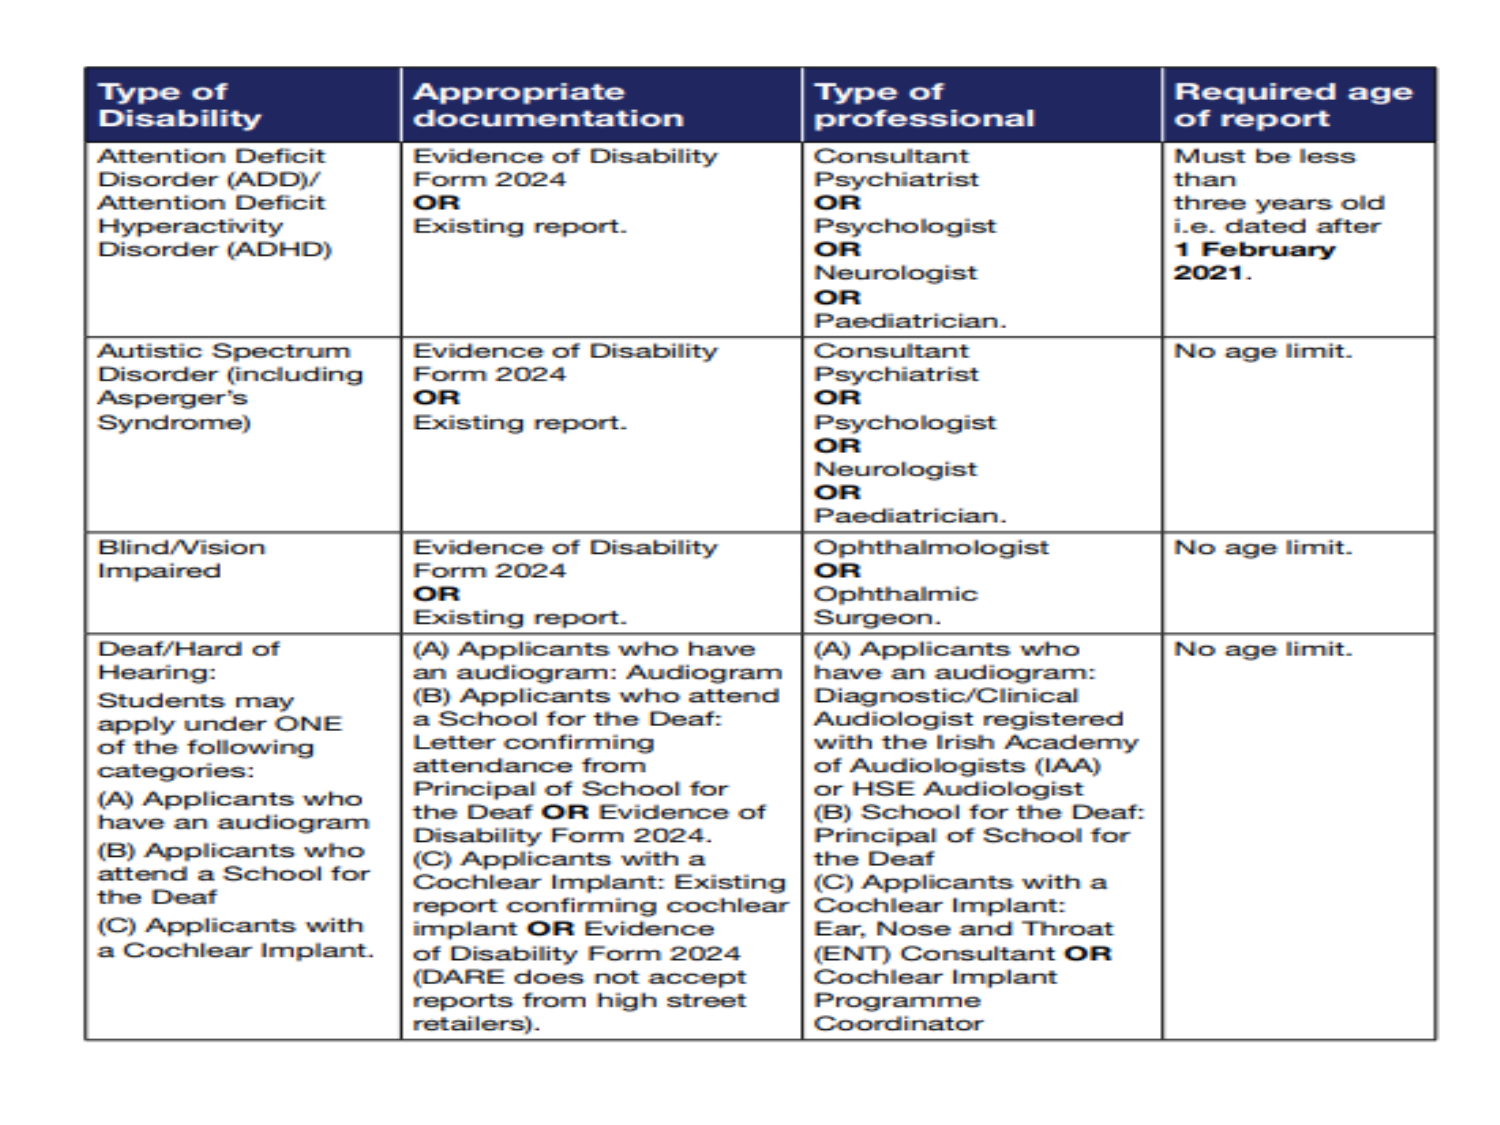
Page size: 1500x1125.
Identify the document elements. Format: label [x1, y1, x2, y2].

picture [0, 60, 1500, 1064]
